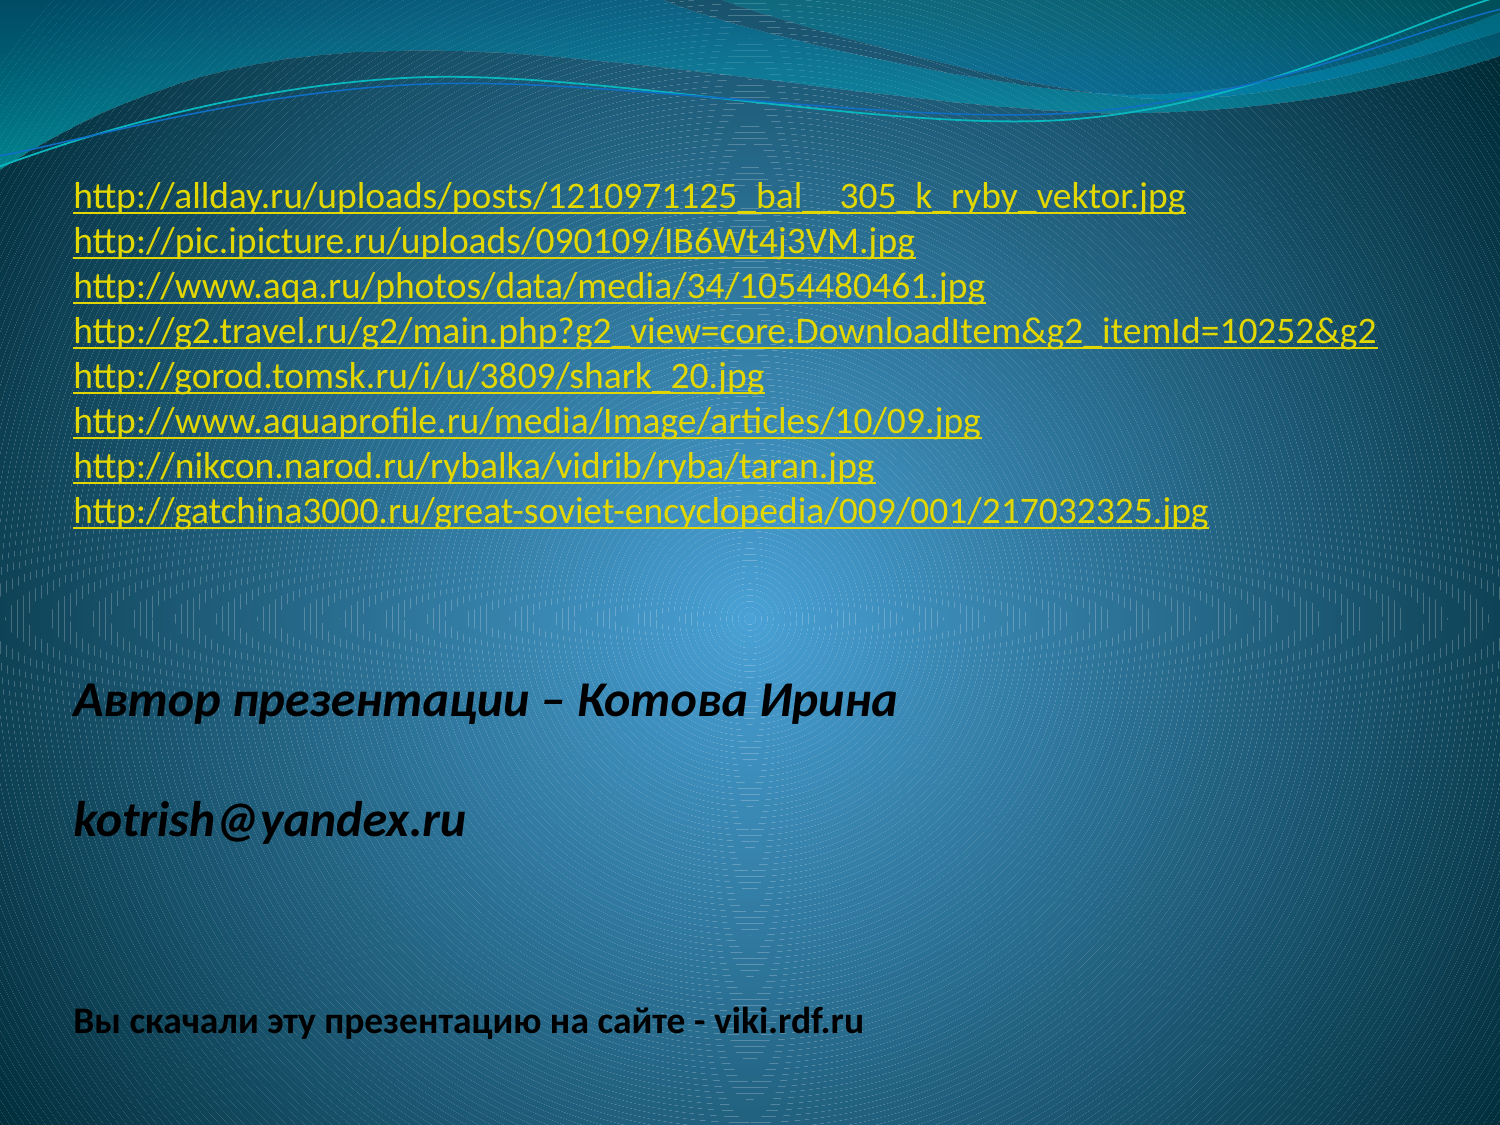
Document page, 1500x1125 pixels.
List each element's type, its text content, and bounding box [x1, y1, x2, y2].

text_box http://allday.ru/uploads/posts/1210971125_bal__305_k_ryby_vektor.jpg http://pic.ipicture.ru/uploads/090109/IB6Wt4j3VM.jpg http://www.aqa.ru/photos/data/media/34/1054480461.jpg http://g2.travel.ru/g2/main.php?g2_view=core.DownloadItem&g2_itemId=10252&g2 http://gorod.tomsk.ru/i/u/3809/shark_20.jpg http://www.aquaprofile.ru/media/Image/articles/10/09.jpg http://nikcon.narod.ru/rybalka/vidrib/ryba/taran.jpg http://gatchina3000.ru/great-soviet-encyclopedia/009/001/217032325.jpg Автор презентации – Котова Ирина kotrish@yandex.ru Вы скачали эту презентацию на сайте - viki.rdf.ru [58, 164, 1477, 1125]
